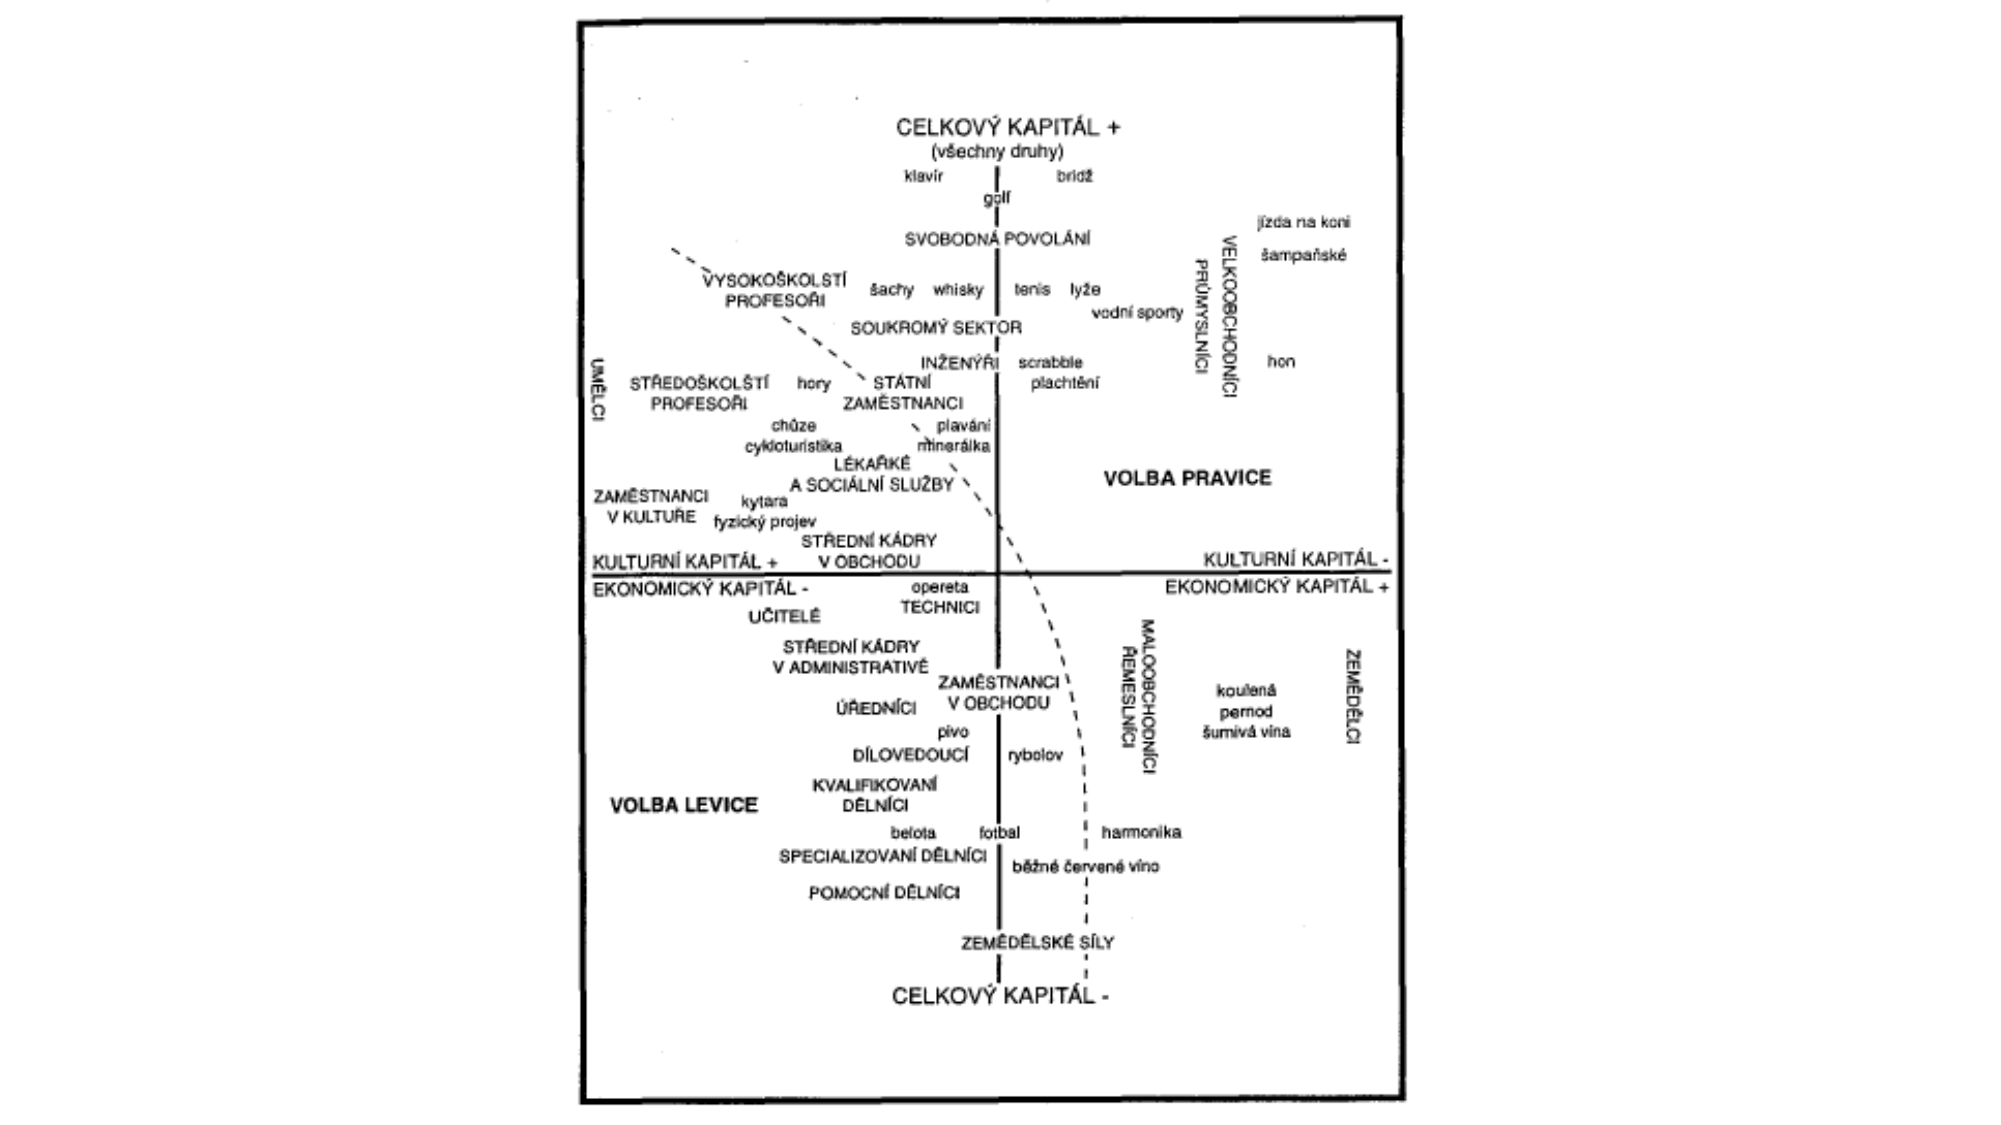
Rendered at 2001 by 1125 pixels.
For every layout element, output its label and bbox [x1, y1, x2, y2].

picture [554, 0, 1430, 1125]
